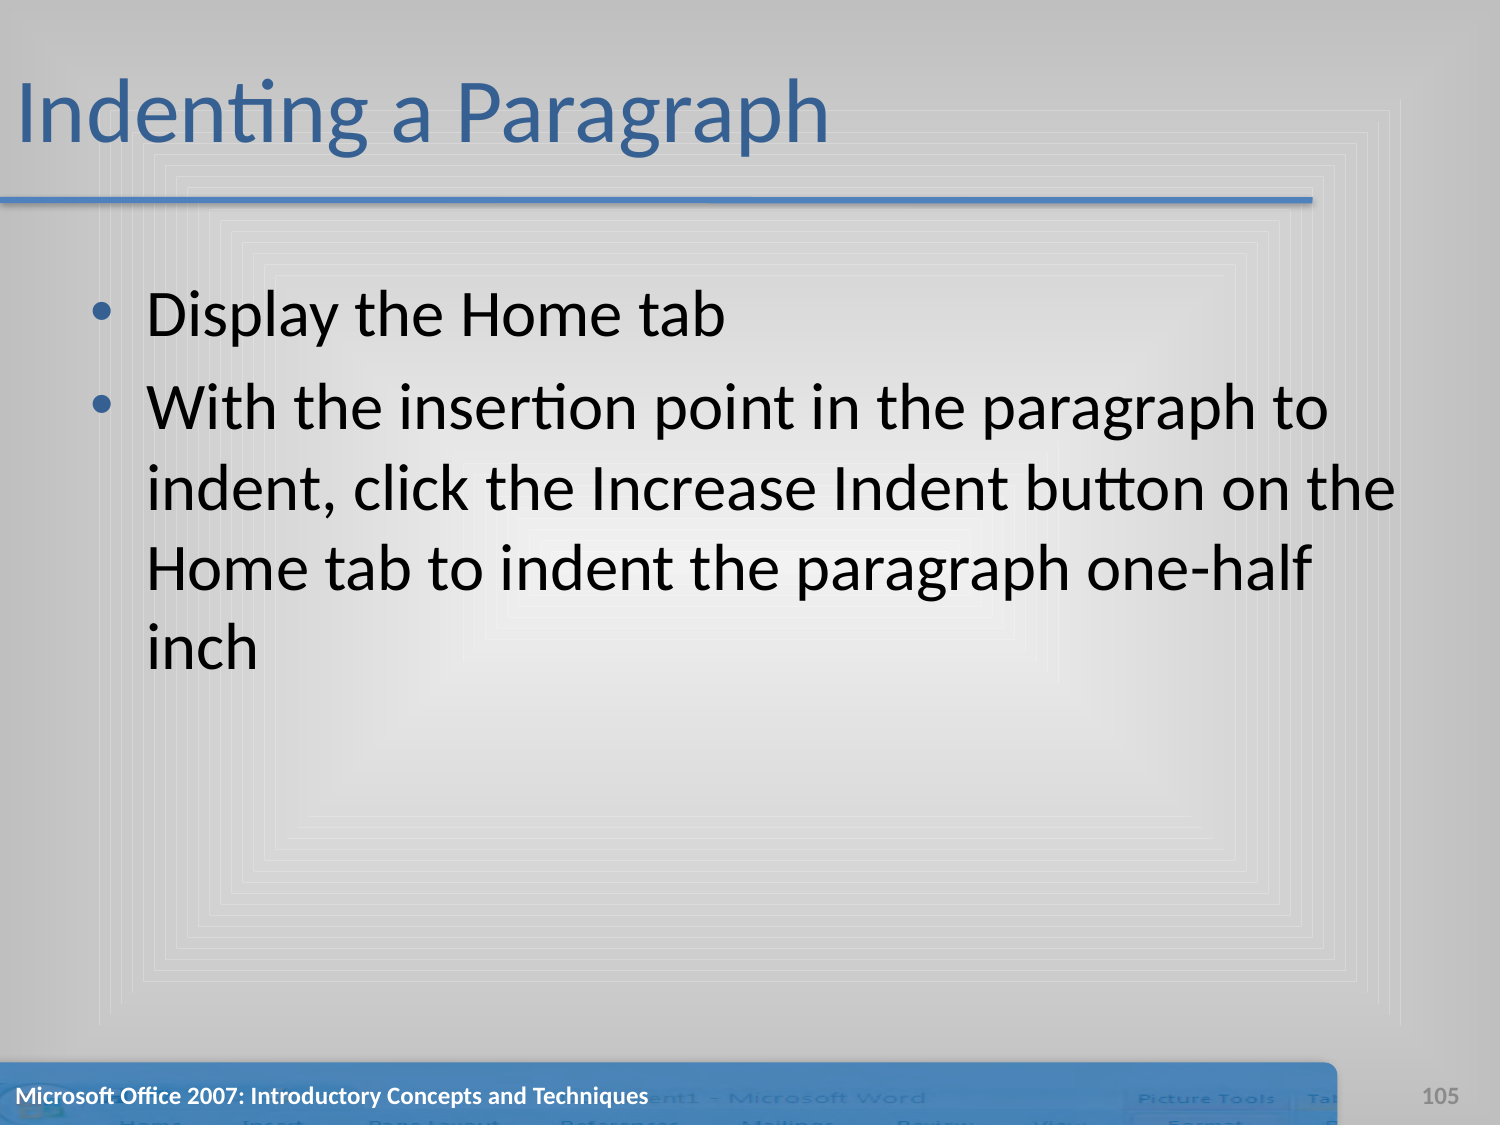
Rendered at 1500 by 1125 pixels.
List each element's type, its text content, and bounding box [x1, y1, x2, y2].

picture [0, 1062, 1338, 1125]
footer Microsoft Office 2007: Introductory Concepts and Techniques [0, 1065, 1300, 1125]
title Indenting a Paragraph [0, 12, 1425, 200]
slide_number 105 [1387, 1065, 1475, 1125]
list Display the Home tab With the insertion point in the paragraph to indent, click the Increase Indent button on the Home tab to indent the paragraph one-half inch [75, 262, 1425, 1005]
